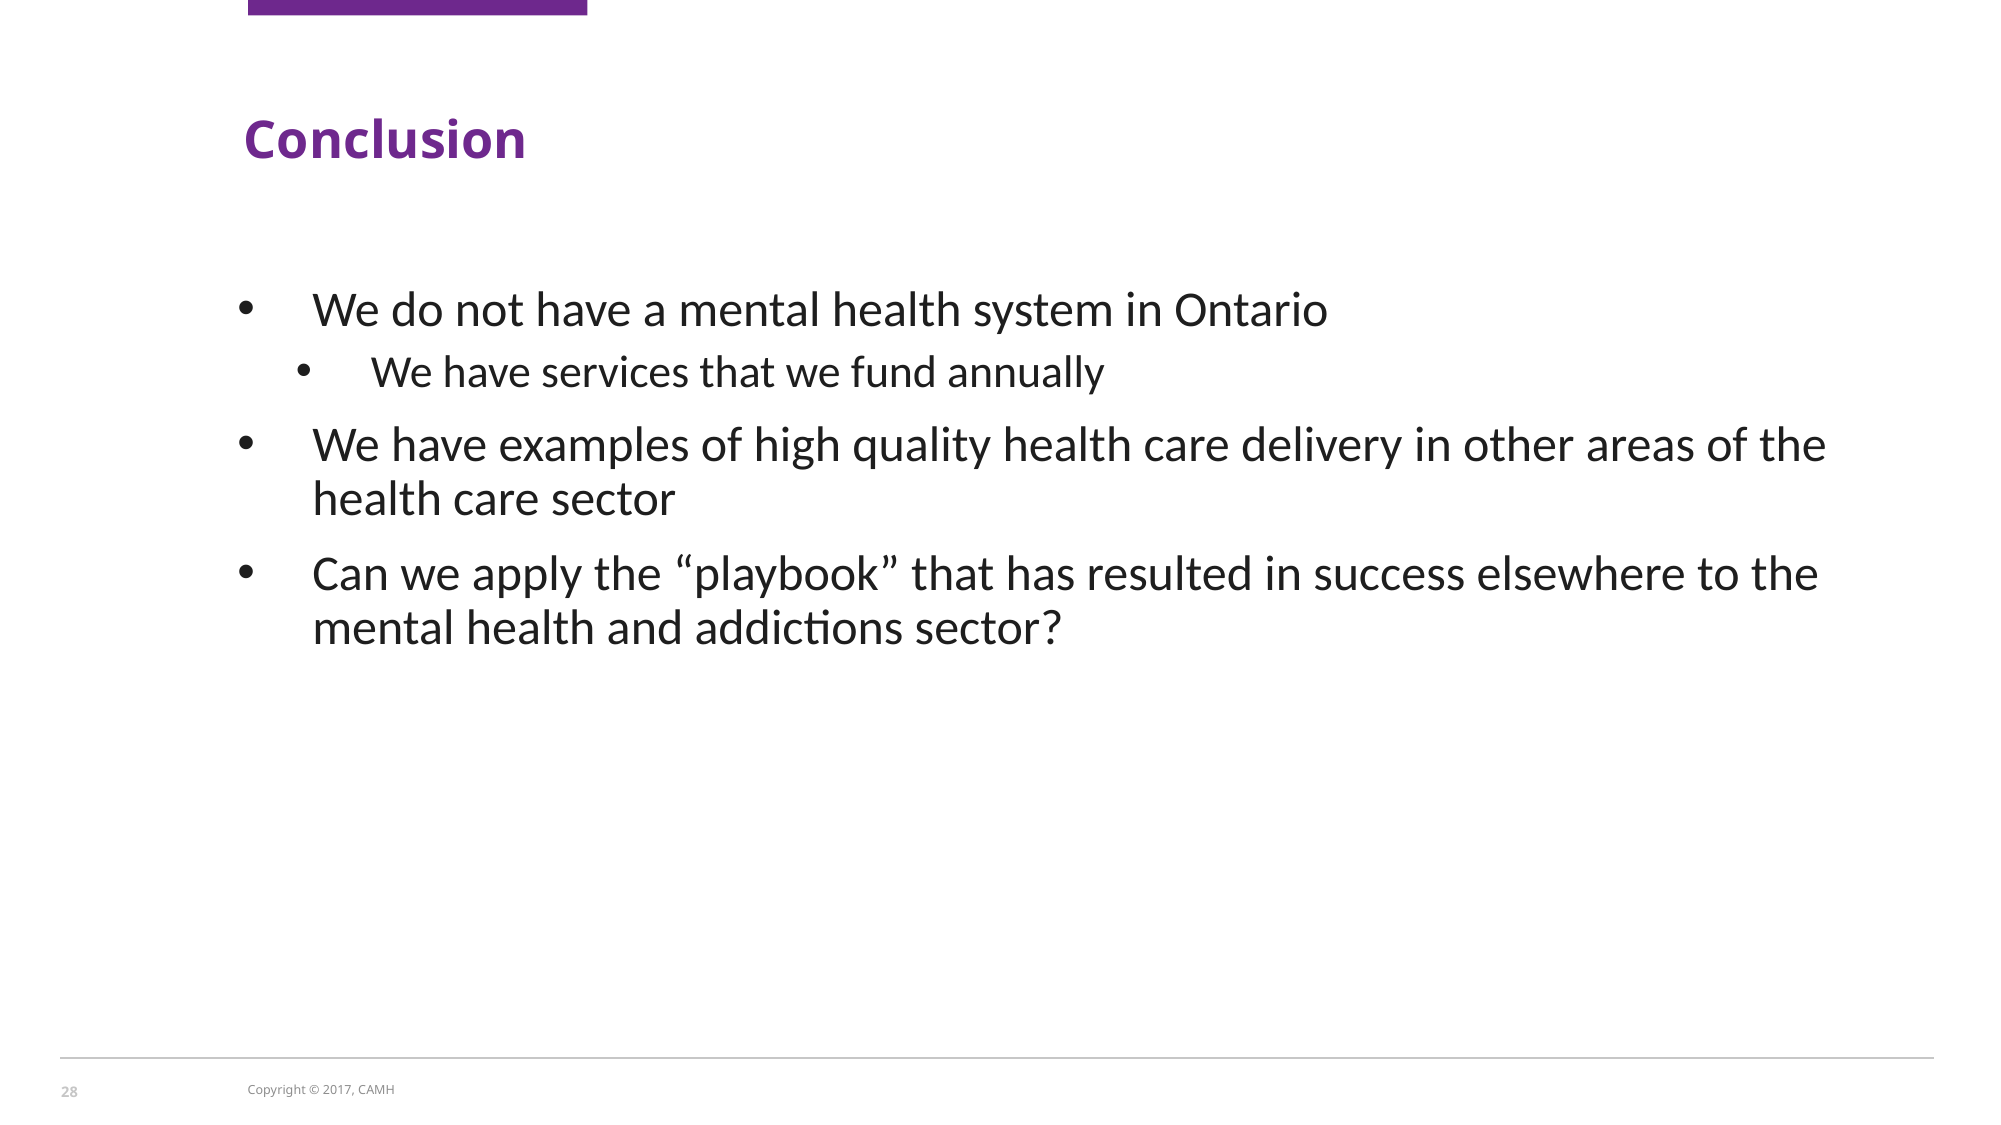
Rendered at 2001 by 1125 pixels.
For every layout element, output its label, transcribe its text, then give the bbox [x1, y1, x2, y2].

slide_number 28 [46, 1072, 142, 1112]
title Conclusion [229, 91, 1927, 193]
list We do not have a mental health system in Ontario We have services that we fund annually We have examples of high quality health care delivery in other areas of the health care sector Can we apply the “playbook” that has resulted in success elsewhere to the mental health and addictions sector? [222, 276, 1932, 990]
